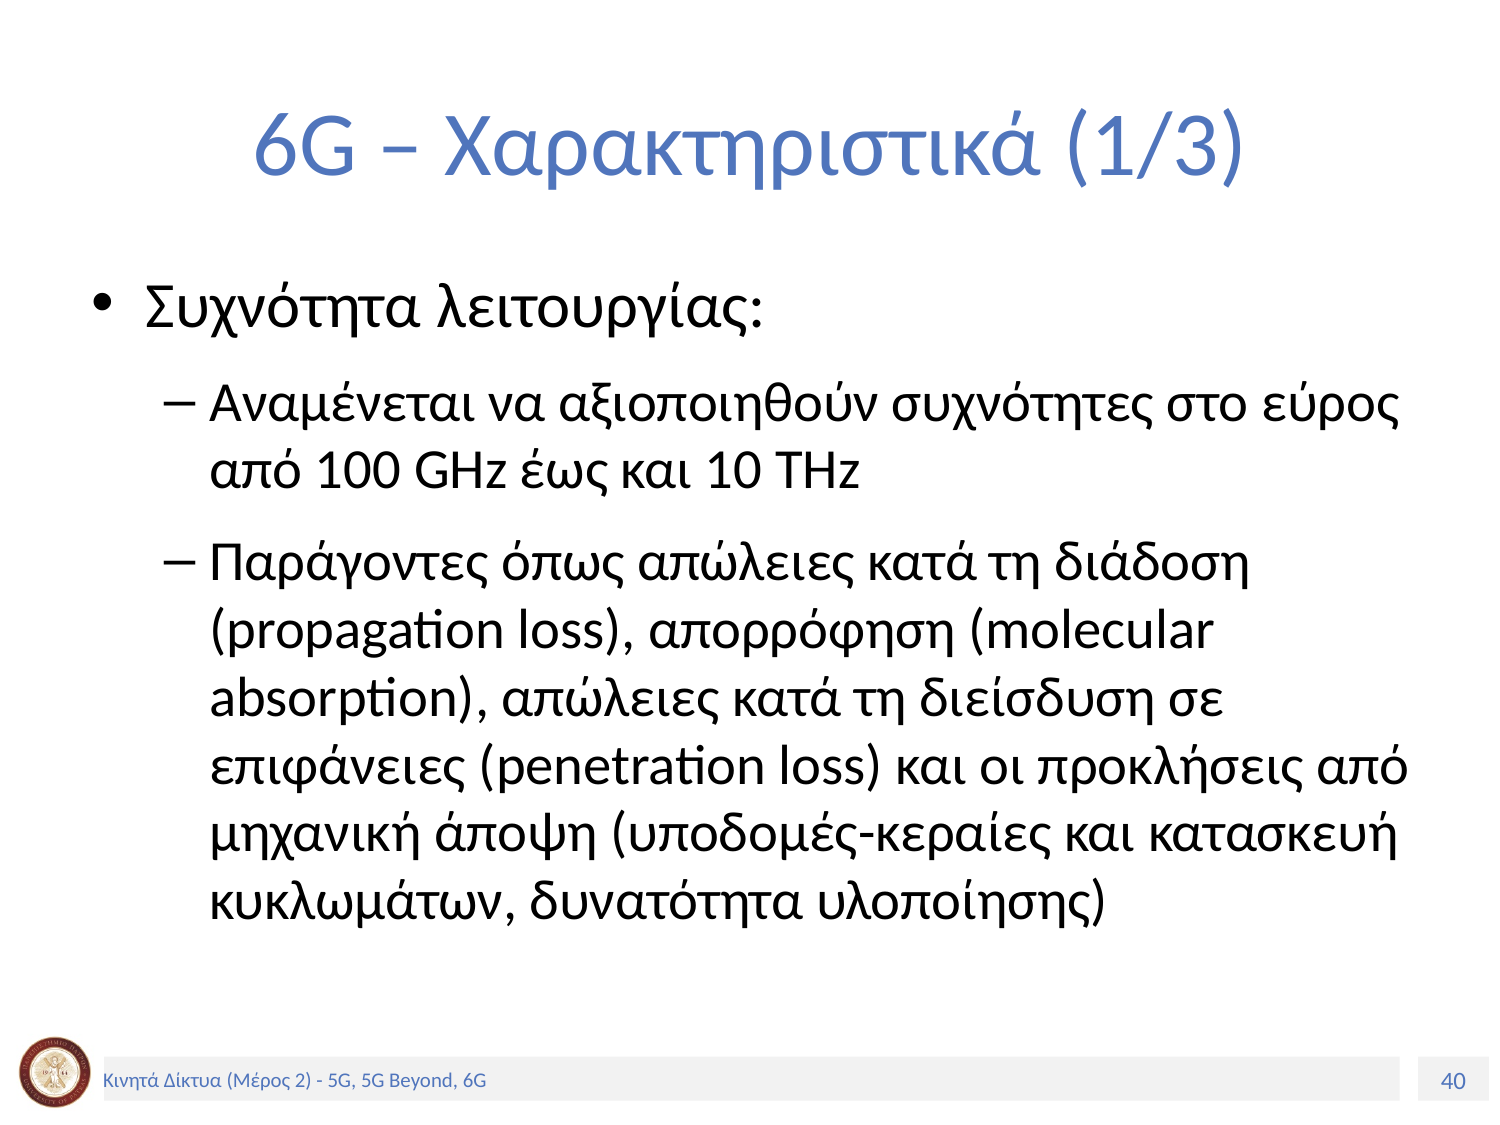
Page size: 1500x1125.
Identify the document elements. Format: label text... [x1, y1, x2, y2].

title 6G – Χαρακτηριστικά (1/3) [75, 45, 1425, 233]
picture [5, 1023, 104, 1121]
list Συχνότητα λειτουργίας: Αναμένεται να αξιοποιηθούν συχνότητες στο εύρος από 100 GHz έως και 10 THz Παράγοντες όπως απώλειες κατά τη διάδοση (propagation loss), απορρόφηση (molecular absorption), απώλειες κατά τη διείσδυση σε επιφάνειες (penetration loss) και οι προκλήσεις από μηχανική άποψη (υποδομές-κεραίες και κατασκευή κυκλωμάτων, δυνατότητα υλοποίησης) [76, 255, 1427, 998]
